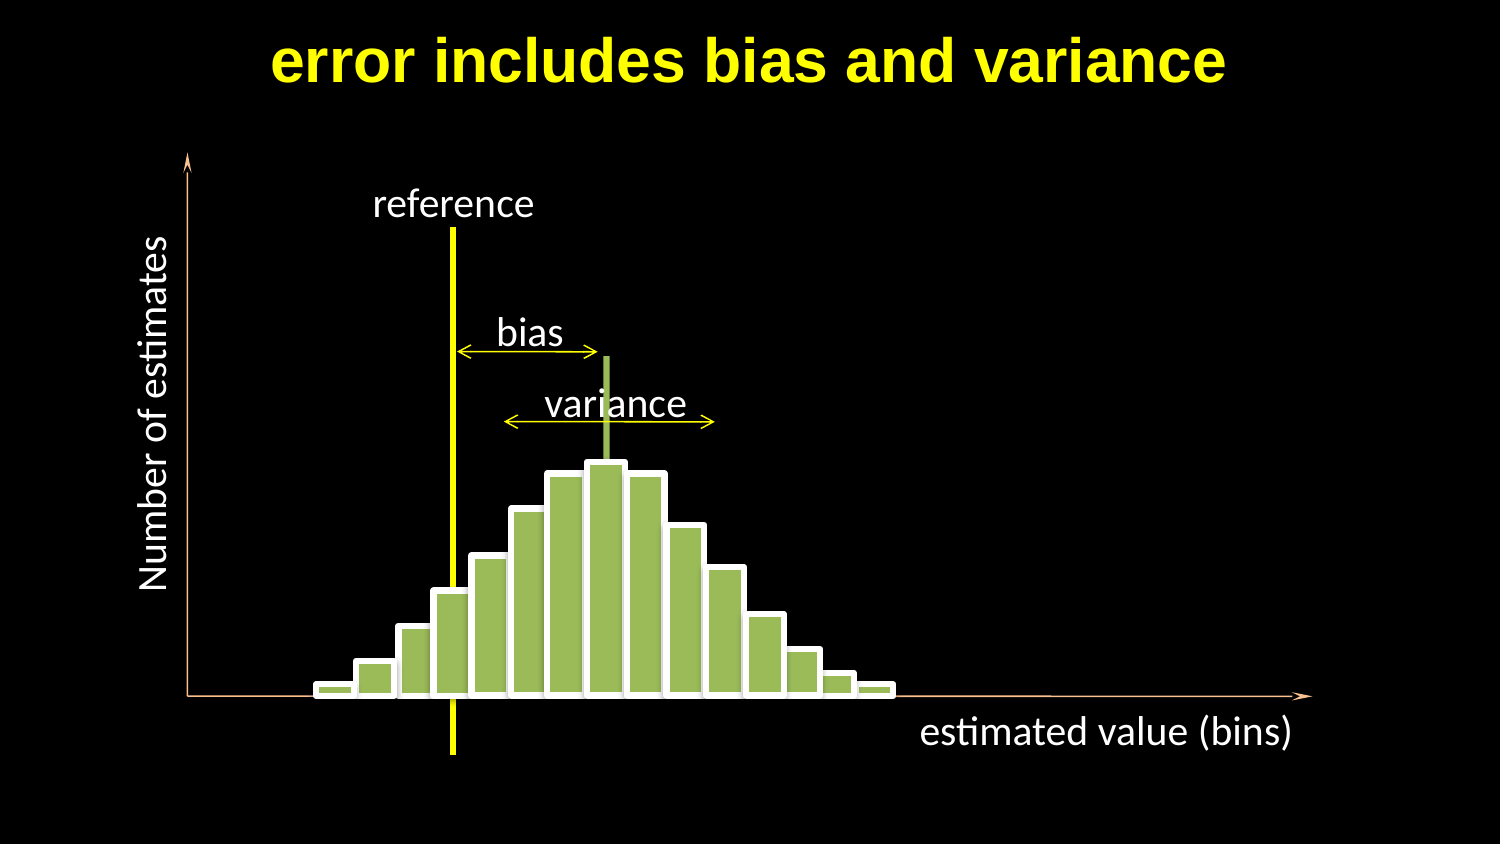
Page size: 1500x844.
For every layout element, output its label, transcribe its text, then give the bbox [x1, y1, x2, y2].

text_box estimated value (bins) [904, 704, 1309, 761]
title error includes bias and variance [117, 6, 1382, 108]
text_box bias [481, 297, 579, 349]
text_box variance [529, 367, 702, 419]
text_box Number of estimates [117, 221, 182, 423]
text_box Number of estimates [117, 432, 182, 608]
text_box [56, 115, 1441, 792]
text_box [316, 461, 894, 697]
text_box reference [357, 168, 550, 234]
